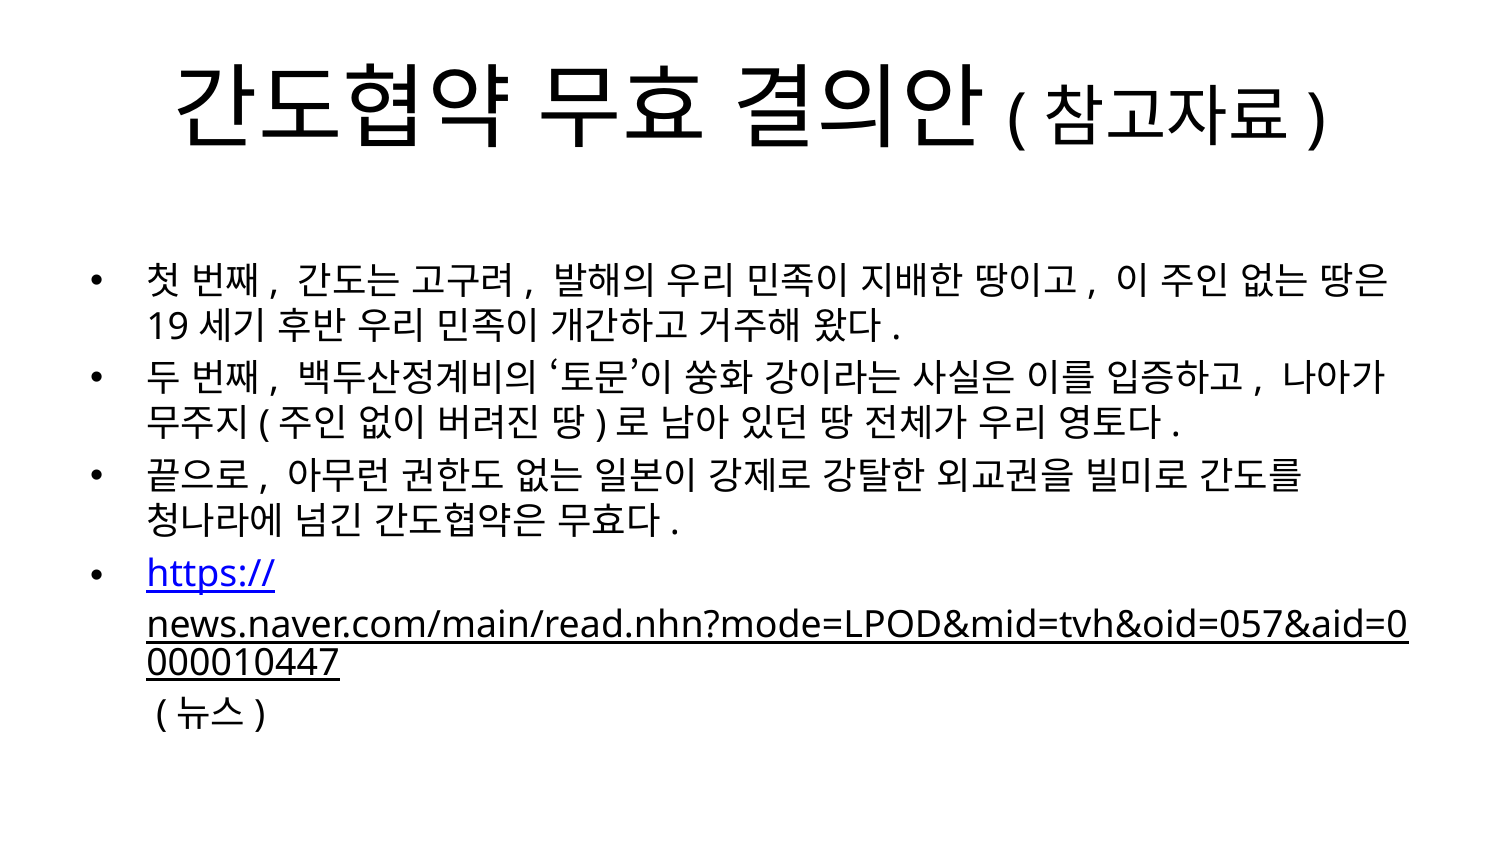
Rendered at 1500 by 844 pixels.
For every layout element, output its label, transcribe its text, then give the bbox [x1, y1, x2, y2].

list 첫 번째, 간도는 고구려, 발해의 우리 민족이 지배한 땅이고, 이 주인 없는 땅은 19세기 후반 우리 민족이 개간하고 거주해 왔다. 두 번째, 백두산정계비의 ‘토문’이 쑹화 강이라는 사실은 이를 입증하고, 나아가 무주지(주인 없이 버려진 땅)로 남아 있던 땅 전체가 우리 영토다. 끝으로, 아무런 권한도 없는 일본이 강제로 강탈한 외교권을 빌미로 간도를 청나라에 넘긴 간도협약은 무효다. https://news.naver.com/main/read.nhn?mode=LPOD&mid=tvh&oid=057&aid=0000010447 (뉴스) [75, 196, 1425, 754]
title 간도협약 무효 결의안(참고자료) [75, 33, 1425, 175]
